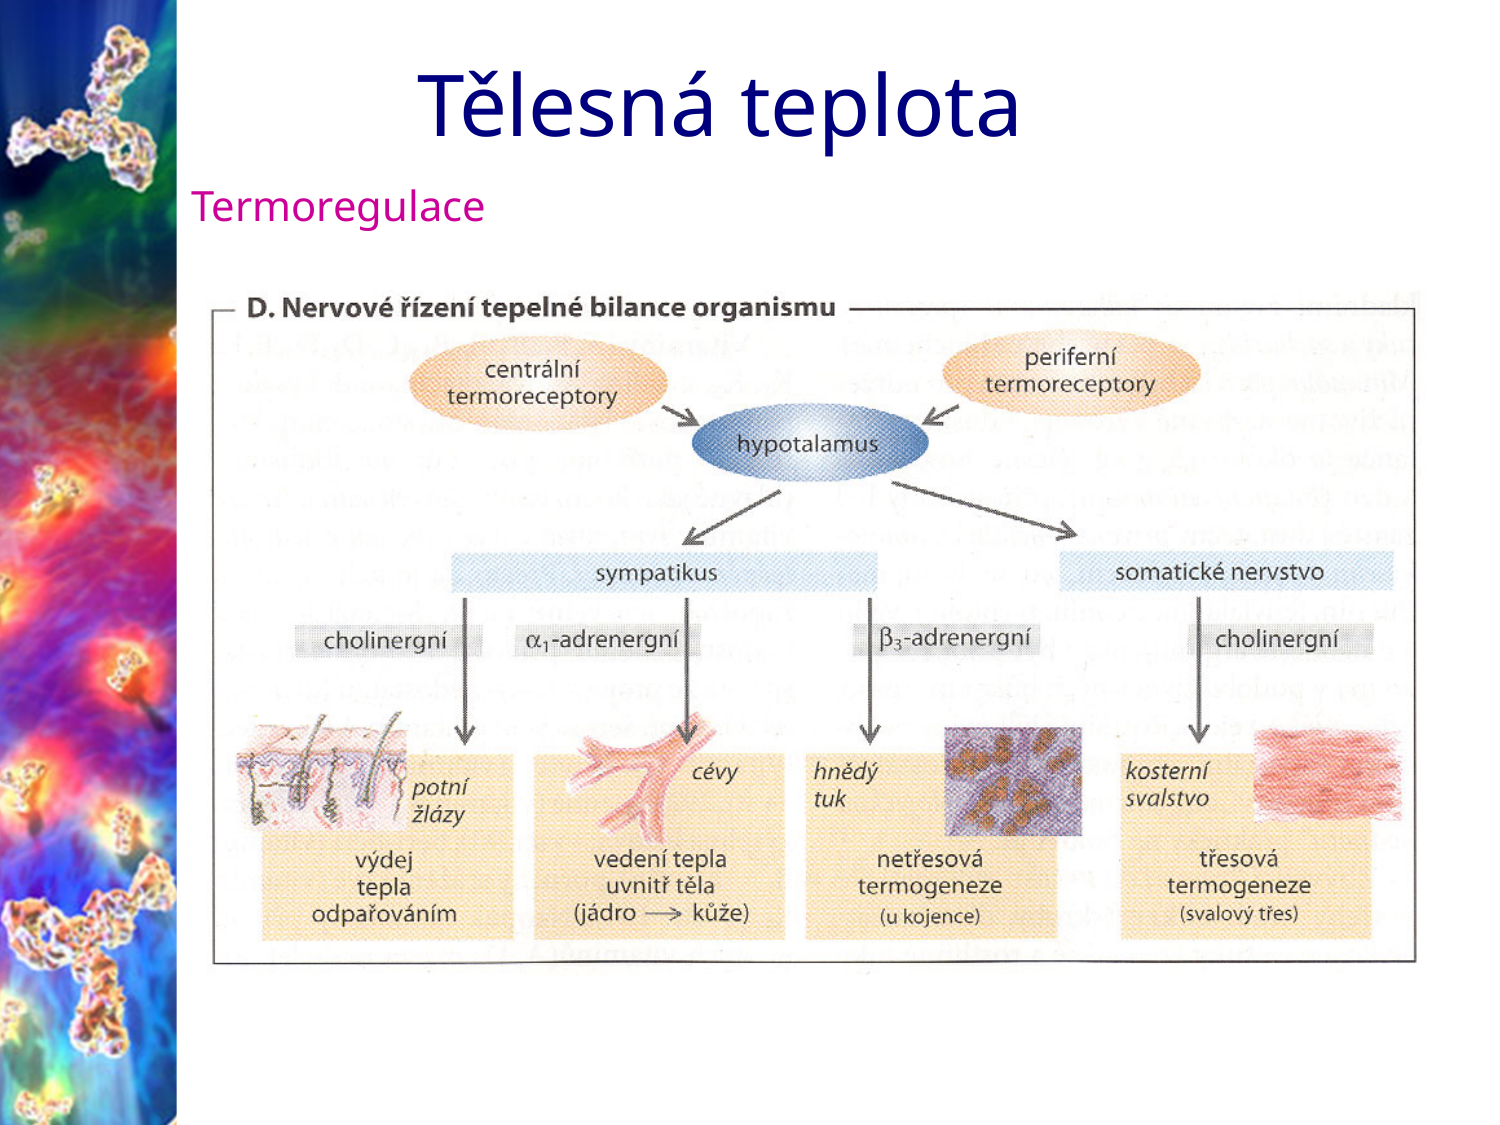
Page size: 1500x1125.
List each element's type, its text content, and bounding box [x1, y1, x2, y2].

picture [0, 0, 177, 1125]
title Tělesná teplota [180, 42, 1365, 161]
picture [206, 290, 1427, 977]
list Termoregulace [180, 172, 1459, 1083]
picture [155, 234, 167, 240]
picture [168, 104, 177, 112]
